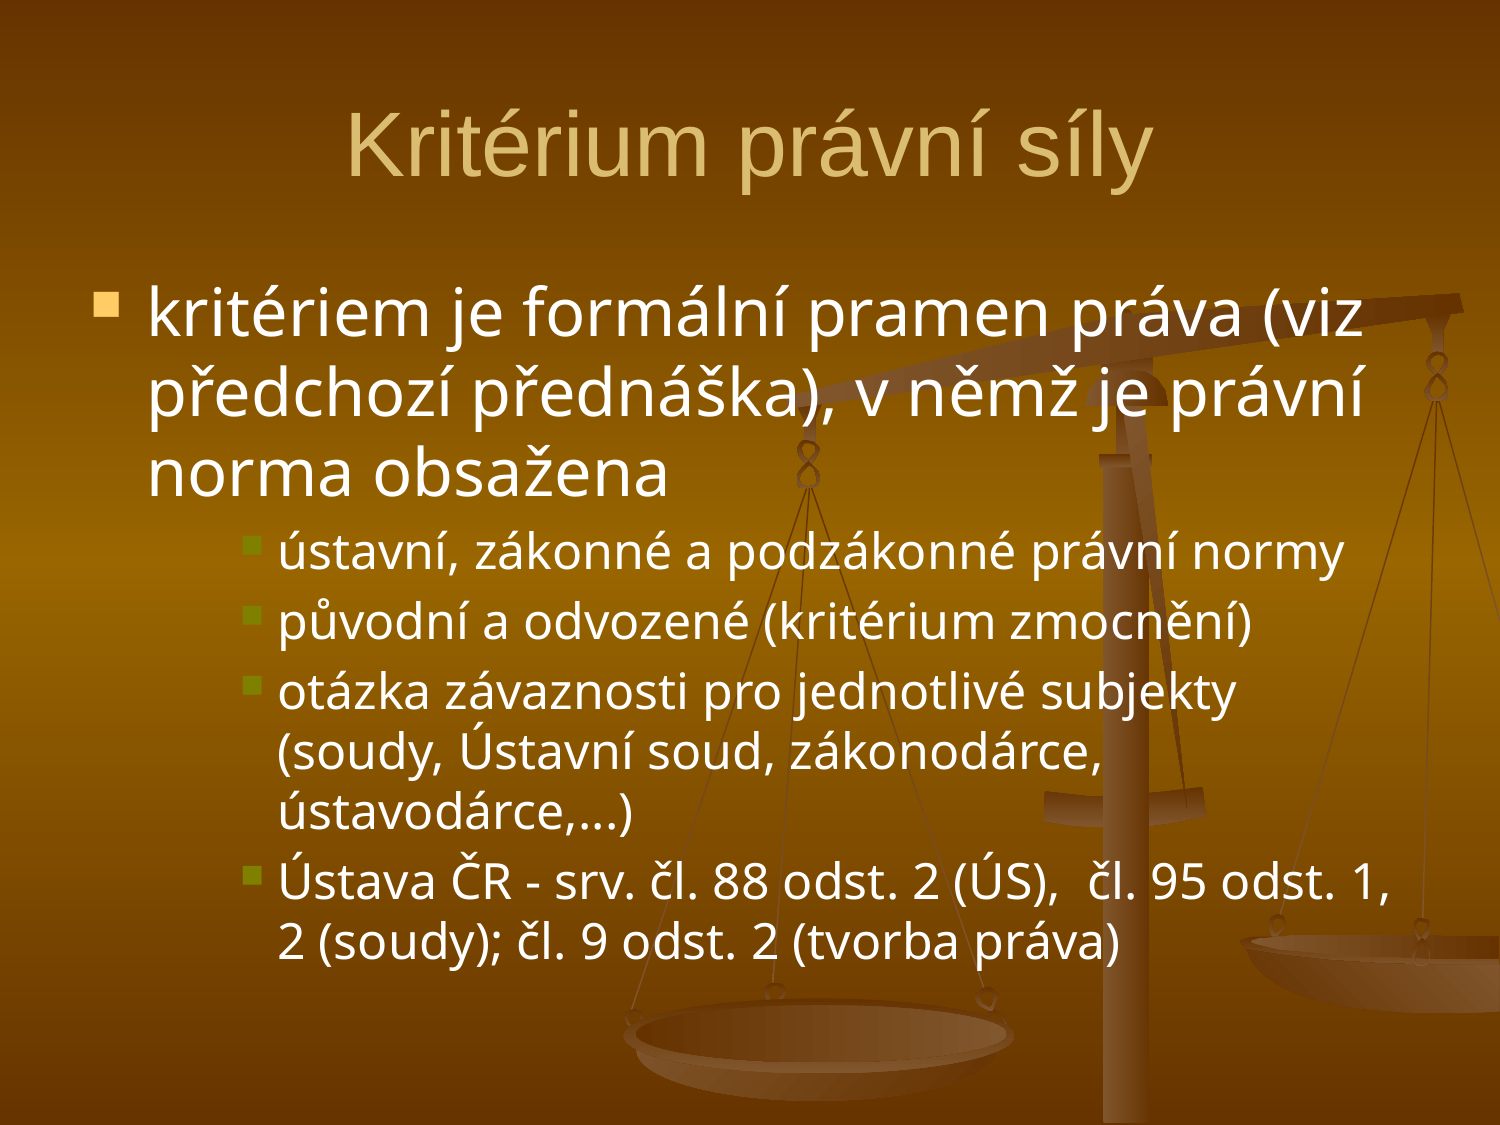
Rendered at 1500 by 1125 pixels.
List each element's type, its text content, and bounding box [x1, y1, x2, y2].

title Kritérium právní síly [74, 45, 1426, 234]
list kritériem je formální pramen práva (viz předchozí přednáška), v němž je právní norma obsažena ústavní, zákonné a podzákonné právní normy původní a odvozené (kritérium zmocnění) otázka závaznosti pro jednotlivé subjekty (soudy, Ústavní soud, zákonodárce, ústavodárce,...) Ústava ČR - srv. čl. 88 odst. 2 (ÚS), čl. 95 odst. 1, 2 (soudy); čl. 9 odst. 2 (tvorba práva) [74, 262, 1426, 1006]
